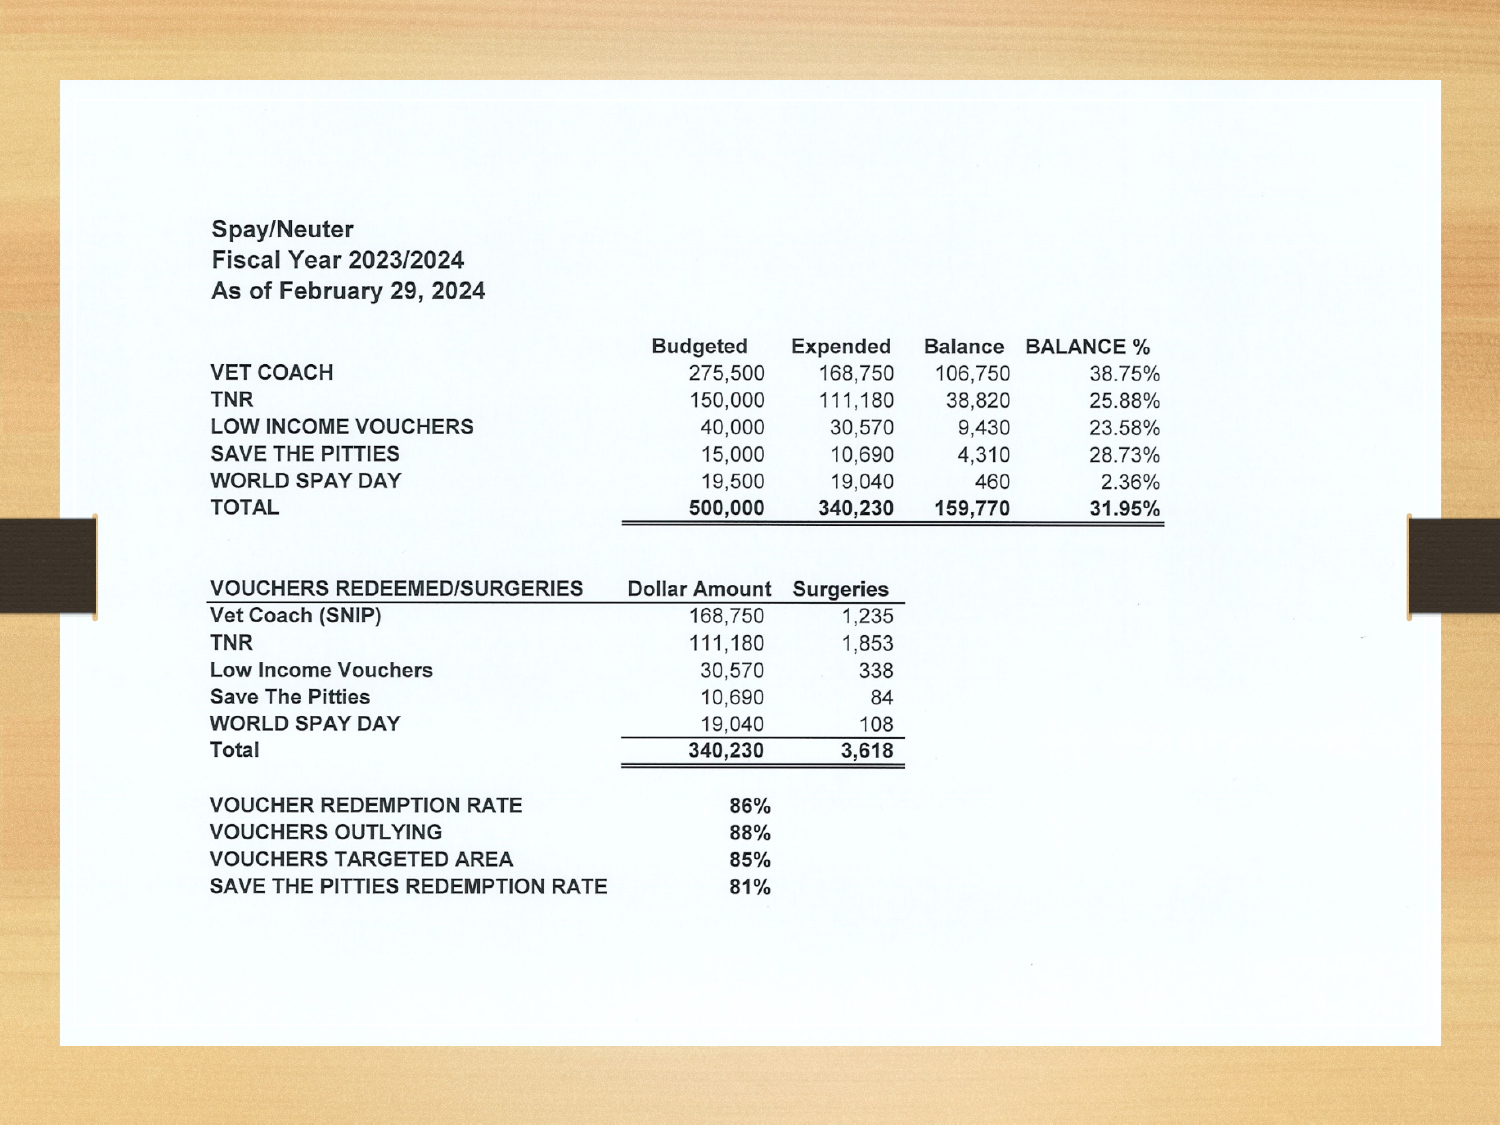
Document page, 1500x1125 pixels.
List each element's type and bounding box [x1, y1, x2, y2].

picture [59, 79, 1442, 513]
text_box [0, 513, 1500, 622]
text_box [0, 0, 1500, 513]
picture [59, 622, 1442, 1046]
text_box [0, 622, 1500, 1125]
